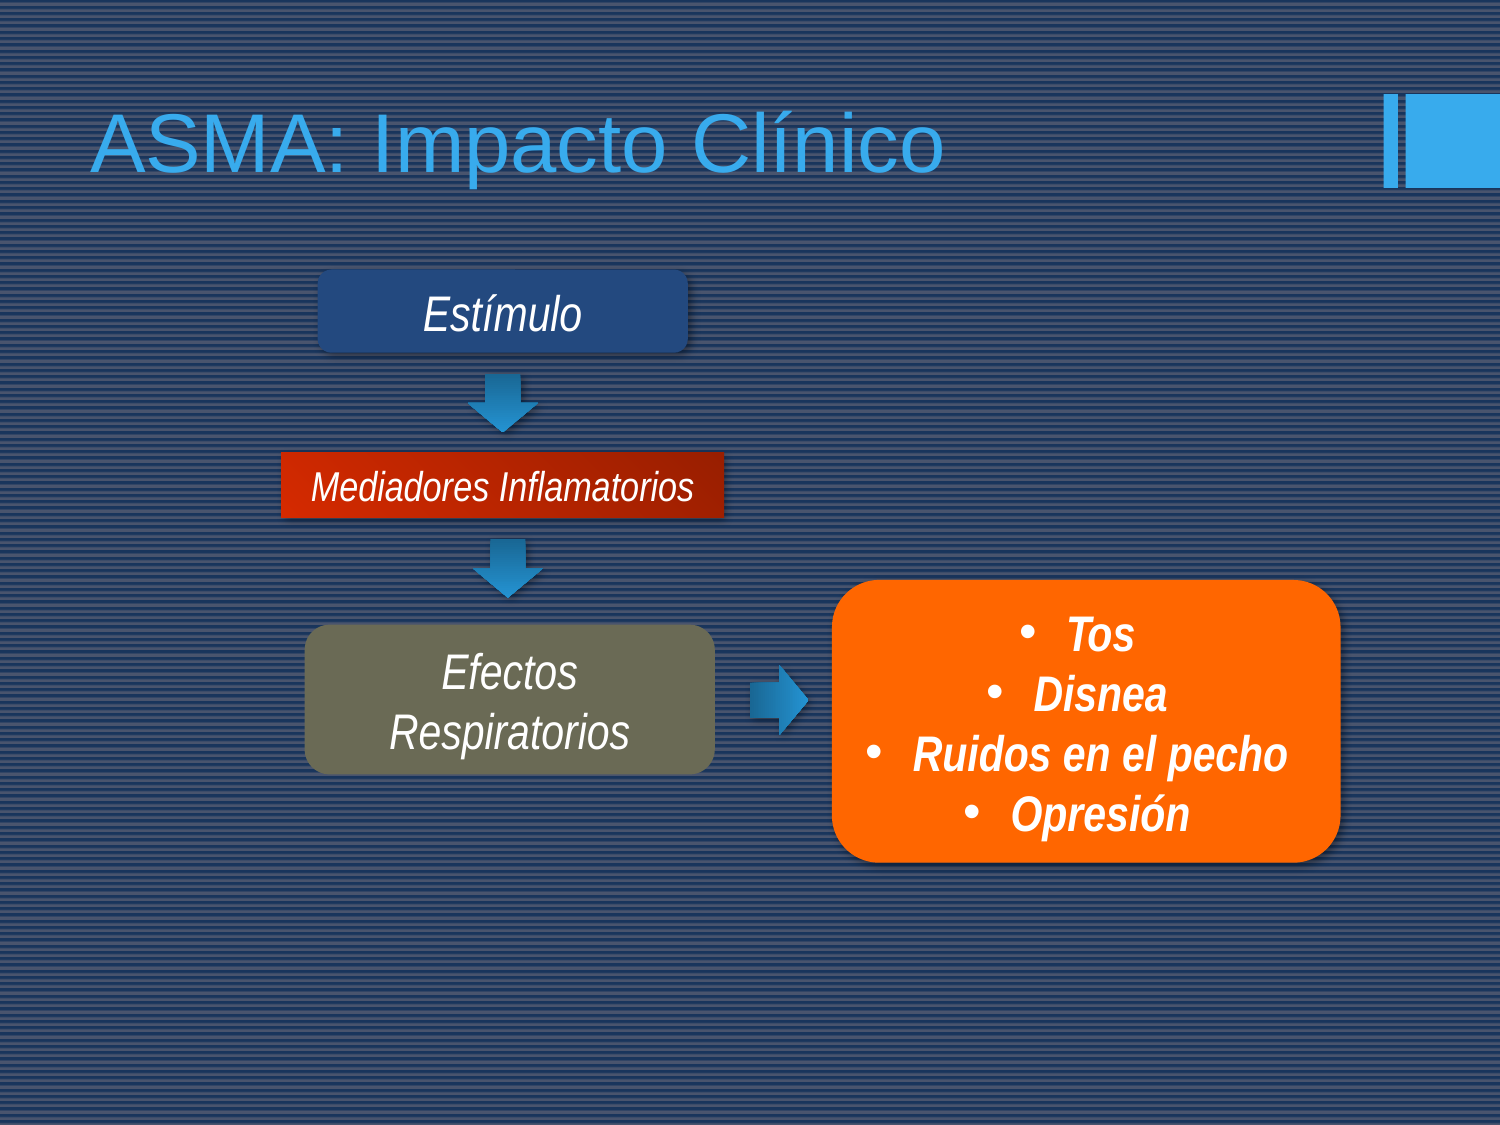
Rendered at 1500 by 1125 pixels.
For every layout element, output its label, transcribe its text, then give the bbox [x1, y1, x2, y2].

text_box Estímulo [316, 267, 690, 355]
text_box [749, 579, 1342, 866]
title ASMA: Impacto Clínico [75, 46, 1425, 197]
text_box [280, 373, 725, 777]
